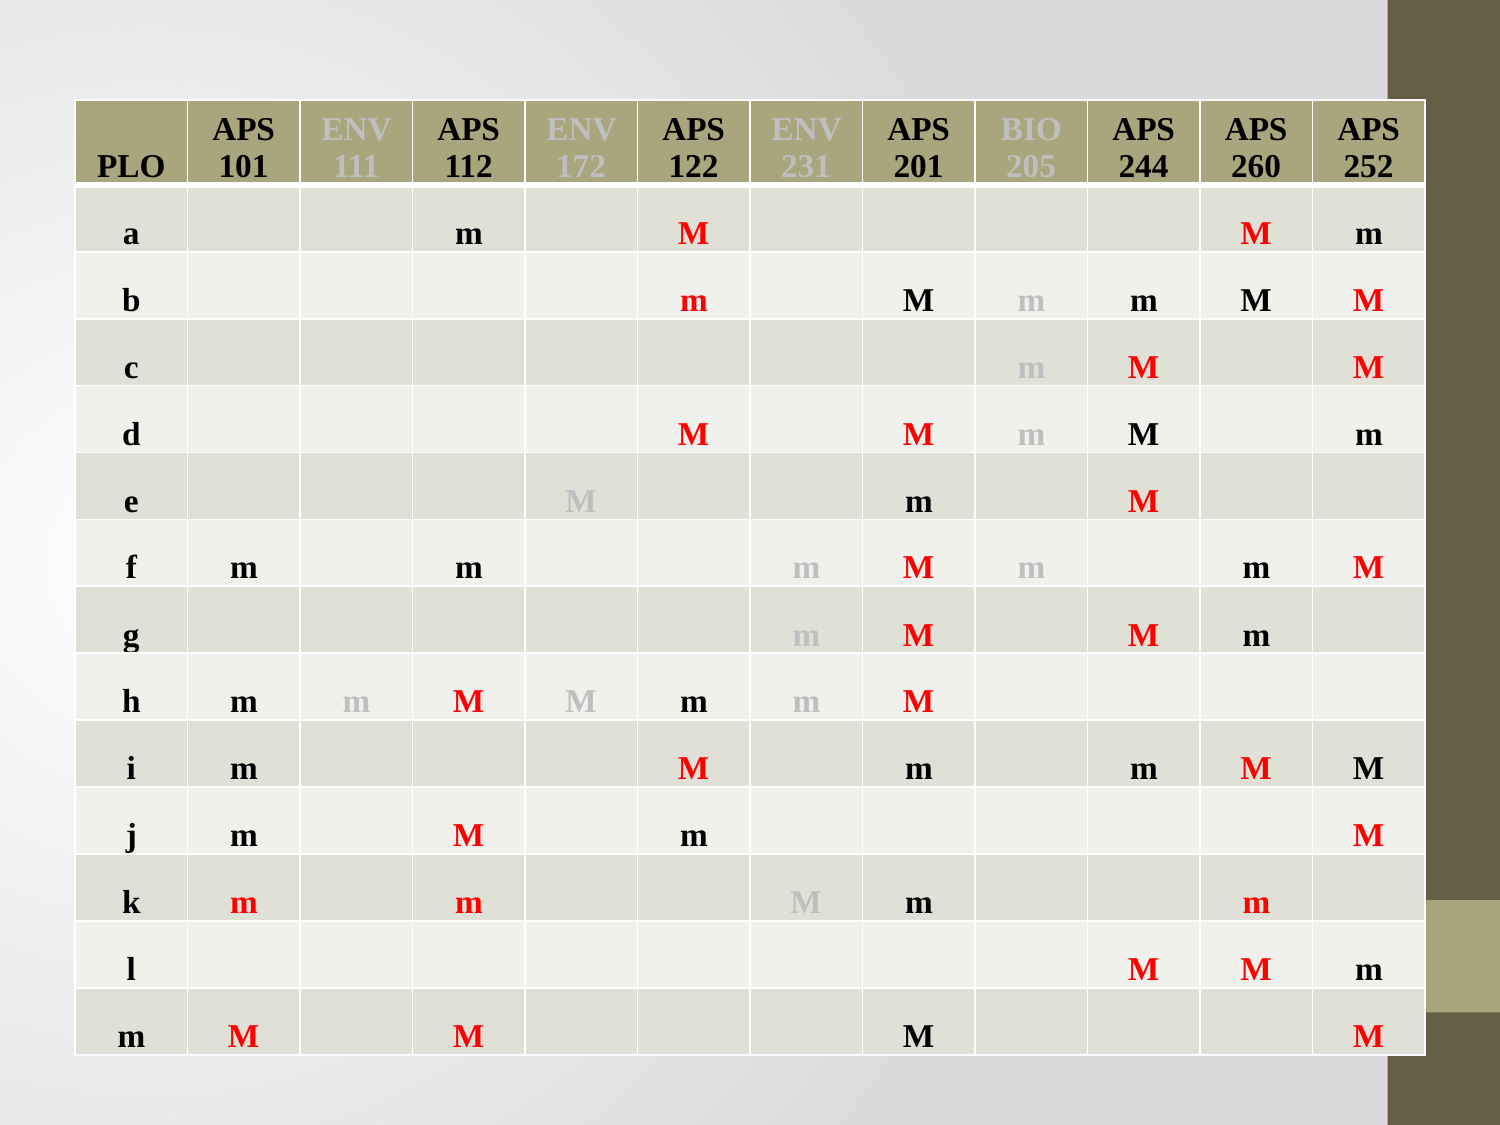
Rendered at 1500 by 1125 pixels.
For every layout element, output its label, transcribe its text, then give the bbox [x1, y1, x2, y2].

table_cell m [1313, 188, 1424, 251]
table_cell [413, 587, 524, 652]
table_cell m [976, 253, 1087, 318]
table_cell M [1088, 320, 1199, 385]
table_header BIO 205 [976, 101, 1087, 182]
table_cell [976, 587, 1087, 652]
table_cell [413, 922, 524, 987]
table_cell [1201, 386, 1312, 452]
table_cell m [1088, 253, 1199, 318]
table_header APS 101 [188, 101, 299, 182]
table_cell m [976, 386, 1087, 452]
table_cell [1088, 654, 1199, 719]
table_cell [976, 453, 1087, 519]
table_cell [188, 453, 299, 519]
table_cell M [1313, 320, 1424, 385]
table_cell [863, 320, 974, 385]
table_cell M [1313, 721, 1424, 786]
table_cell m [863, 855, 974, 920]
table_cell M [863, 587, 974, 652]
table_cell [751, 922, 862, 987]
table_cell [751, 453, 862, 519]
table_cell M [1088, 922, 1199, 987]
table_cell m [1313, 922, 1424, 987]
table_cell M [1088, 587, 1199, 652]
table_cell m [413, 855, 524, 920]
table_cell [976, 989, 1087, 1054]
table_cell [301, 320, 412, 385]
table_cell M [1313, 253, 1424, 318]
table_cell M [413, 654, 524, 719]
table_cell [301, 520, 412, 585]
table_cell M [863, 989, 974, 1054]
table_cell [638, 922, 749, 987]
table_cell m [1201, 587, 1312, 652]
table_cell [976, 188, 1087, 251]
table_cell [301, 188, 412, 251]
table_cell [1088, 855, 1199, 920]
table_cell l [76, 922, 187, 987]
table_cell [188, 587, 299, 652]
table_cell m [863, 721, 974, 786]
table_cell [638, 520, 749, 585]
table_cell [526, 320, 637, 385]
table_cell h [76, 654, 187, 719]
table_cell m [413, 520, 524, 585]
table_cell [301, 587, 412, 652]
table_cell [1088, 188, 1199, 251]
table_header ENV 231 [751, 101, 862, 182]
table_header APS 260 [1201, 101, 1312, 182]
table_cell M [413, 989, 524, 1054]
table_cell [1201, 788, 1312, 853]
table_cell [526, 253, 637, 318]
table_cell M [1201, 721, 1312, 786]
table_cell [413, 453, 524, 519]
table_cell [1201, 453, 1312, 519]
table_cell [188, 253, 299, 318]
table_cell [526, 721, 637, 786]
table_cell [188, 320, 299, 385]
table_cell [1201, 654, 1312, 719]
table_cell M [526, 654, 637, 719]
table_cell M [413, 788, 524, 853]
table_cell j [76, 788, 187, 853]
table_header APS 122 [638, 101, 749, 182]
table_cell m [188, 721, 299, 786]
table_cell [1088, 788, 1199, 853]
table_header ENV 172 [526, 101, 637, 182]
table_cell f [76, 520, 187, 585]
table_cell d [76, 386, 187, 452]
table_cell [751, 788, 862, 853]
table_cell [188, 188, 299, 251]
table_cell [526, 922, 637, 987]
table_cell m [1201, 520, 1312, 585]
table_header PLO [76, 101, 187, 182]
table_cell [413, 253, 524, 318]
table_cell M [1201, 253, 1312, 318]
table_cell m [188, 654, 299, 719]
table_cell M [638, 386, 749, 452]
table_cell [188, 922, 299, 987]
table_cell m [863, 453, 974, 519]
table_cell [413, 721, 524, 786]
table_cell [976, 654, 1087, 719]
table_cell [863, 788, 974, 853]
table_cell M [188, 989, 299, 1054]
table_cell m [1201, 855, 1312, 920]
table_cell [413, 386, 524, 452]
table_cell [751, 989, 862, 1054]
table_header APS 112 [413, 101, 524, 182]
table_cell m [751, 520, 862, 585]
table_cell [188, 386, 299, 452]
table_cell M [863, 253, 974, 318]
table_cell M [751, 855, 862, 920]
table_cell [301, 453, 412, 519]
table_cell c [76, 320, 187, 385]
table_cell [301, 855, 412, 920]
table_cell M [1088, 453, 1199, 519]
table_cell [638, 587, 749, 652]
table_cell [301, 721, 412, 786]
table_cell M [863, 520, 974, 585]
table_cell [751, 386, 862, 452]
table_cell m [301, 654, 412, 719]
table_cell [526, 788, 637, 853]
table_cell [638, 989, 749, 1054]
table_cell [526, 989, 637, 1054]
table_cell M [1313, 989, 1424, 1054]
table_cell [1201, 320, 1312, 385]
table_cell [751, 320, 862, 385]
table_cell [301, 989, 412, 1054]
table_cell M [1313, 520, 1424, 585]
table_cell [1313, 453, 1424, 519]
table_cell b [76, 253, 187, 318]
table_cell M [863, 654, 974, 719]
table_cell m [638, 788, 749, 853]
table_cell m [1313, 386, 1424, 452]
table_header APS 252 [1313, 101, 1424, 182]
table_cell [976, 922, 1087, 987]
table_cell m [1088, 721, 1199, 786]
table_cell [526, 855, 637, 920]
table_cell a [76, 188, 187, 251]
table_cell M [1201, 188, 1312, 251]
table_cell m [976, 320, 1087, 385]
table_cell [301, 386, 412, 452]
table_cell [1313, 587, 1424, 652]
table_cell [301, 788, 412, 853]
table_cell [863, 188, 974, 251]
table_cell m [751, 654, 862, 719]
table_cell [1313, 654, 1424, 719]
table_cell m [751, 587, 862, 652]
table_cell m [76, 989, 187, 1054]
table_cell i [76, 721, 187, 786]
table_cell [976, 721, 1087, 786]
table_cell [1313, 855, 1424, 920]
table_cell [301, 253, 412, 318]
table_cell g [76, 587, 187, 652]
table_cell [1088, 520, 1199, 585]
table_cell [976, 788, 1087, 853]
table_cell [751, 253, 862, 318]
table_cell M [1088, 386, 1199, 452]
table_cell [976, 855, 1087, 920]
table_cell [526, 587, 637, 652]
table_cell [751, 721, 862, 786]
table_cell M [1201, 922, 1312, 987]
table_cell M [1313, 788, 1424, 853]
table_cell [638, 855, 749, 920]
table_cell m [188, 520, 299, 585]
table_cell m [188, 855, 299, 920]
table_cell [863, 922, 974, 987]
table_cell [1201, 989, 1312, 1054]
table_cell M [638, 188, 749, 251]
table_cell m [638, 654, 749, 719]
table_cell [638, 453, 749, 519]
table_cell m [188, 788, 299, 853]
table_cell M [638, 721, 749, 786]
table_cell [413, 320, 524, 385]
table_cell [751, 188, 862, 251]
table_cell m [638, 253, 749, 318]
table_cell M [526, 453, 637, 519]
table_cell [526, 386, 637, 452]
table_cell [526, 520, 637, 585]
table_cell [638, 320, 749, 385]
table_cell m [976, 520, 1087, 585]
table_cell [301, 922, 412, 987]
table_cell [1088, 989, 1199, 1054]
table_cell [526, 188, 637, 251]
table_header ENV 111 [301, 101, 412, 182]
table_cell m [413, 188, 524, 251]
table_cell M [863, 386, 974, 452]
table_header APS 201 [863, 101, 974, 182]
table_cell k [76, 855, 187, 920]
table_header APS 244 [1088, 101, 1199, 182]
table_cell e [76, 453, 187, 519]
